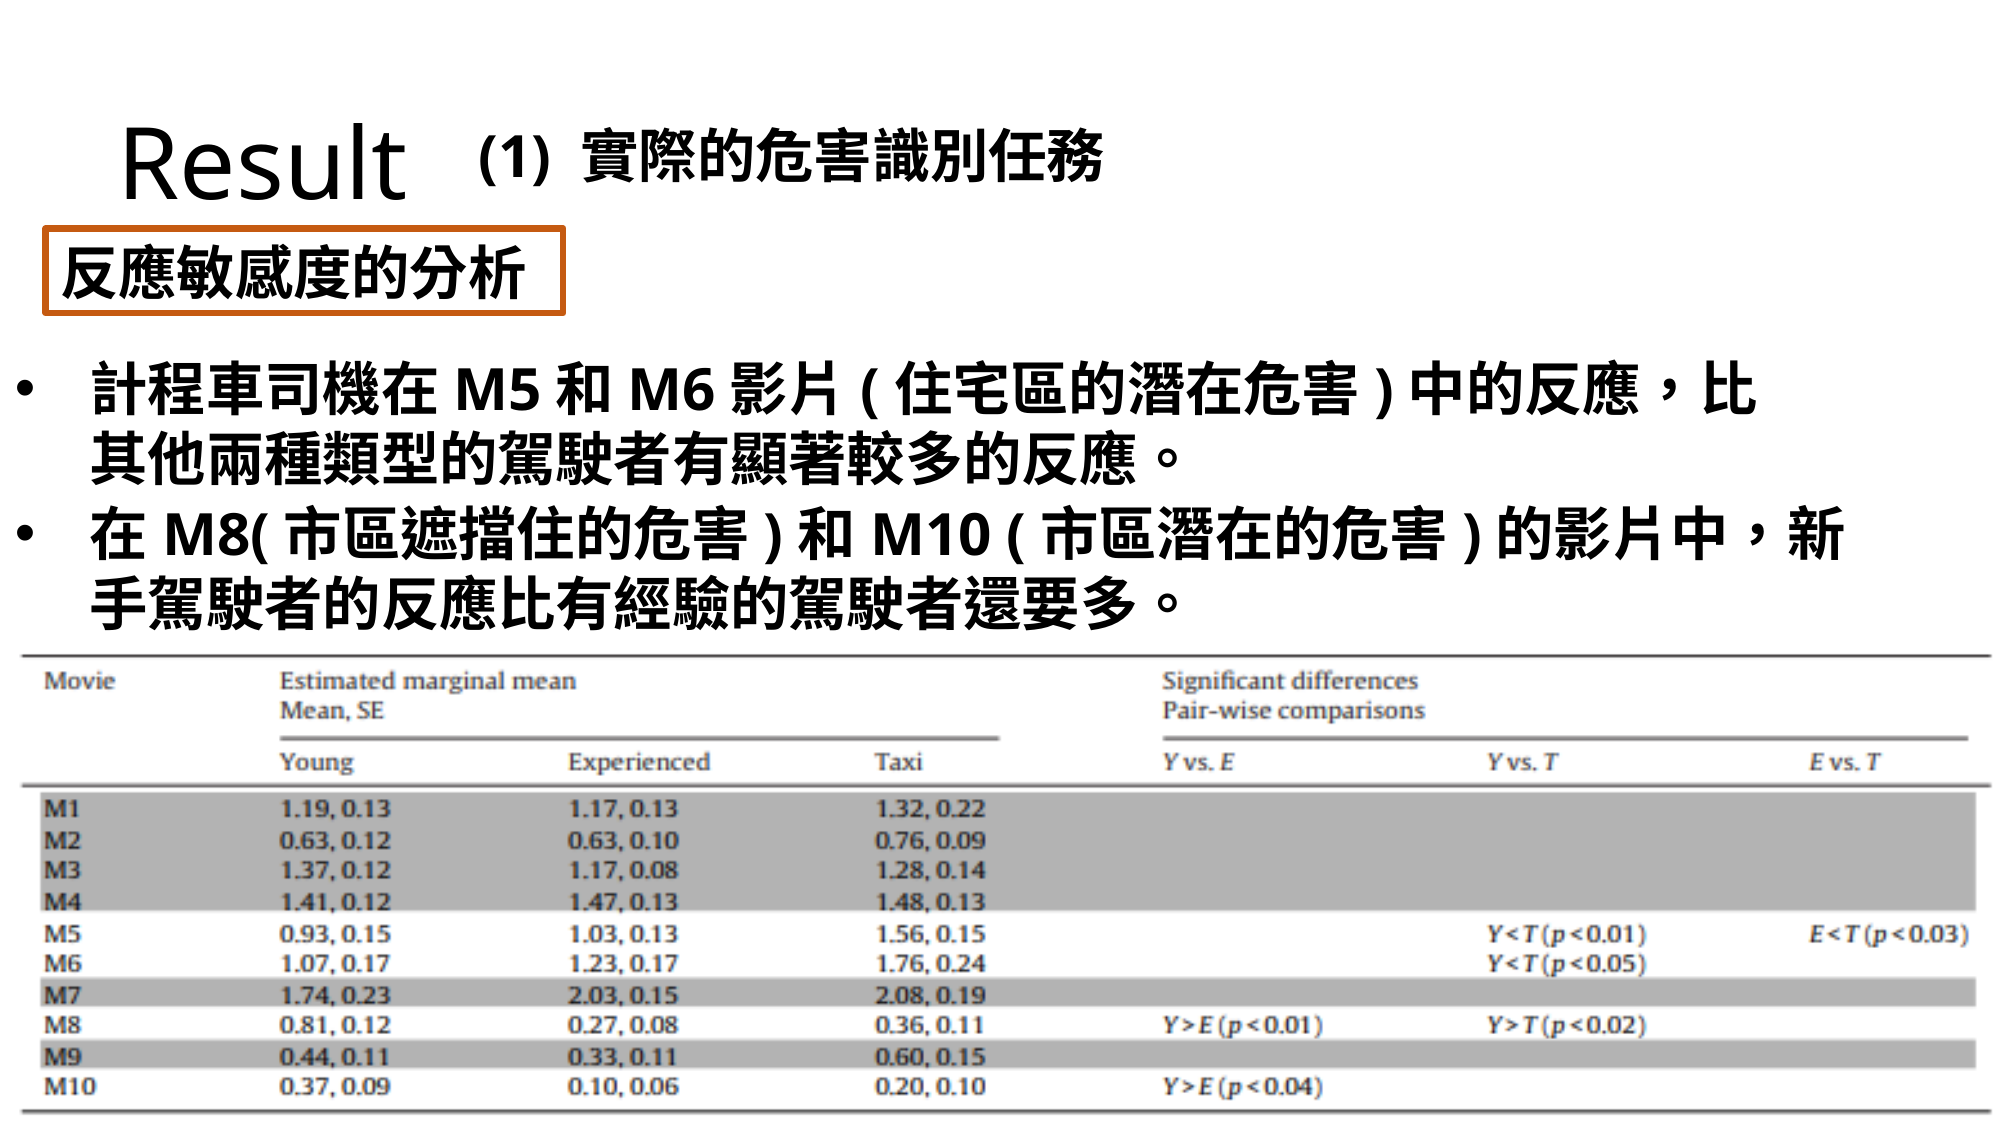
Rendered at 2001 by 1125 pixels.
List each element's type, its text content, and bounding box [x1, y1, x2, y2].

text_box 計程車司機在M5和M6影片(住宅區的潛在危害)中的反應，比其他兩種類型的駕駛者有顯著較多的反應。 [0, 344, 1796, 500]
text_box 在M8(市區遮擋住的危害)和M10 (市區潛在的危害)的影片中，新手駕駛者的反應比有經驗的駕駛者還要多。 [0, 489, 1911, 645]
text_box Result [102, 92, 2000, 227]
text_box 反應敏感度的分析 [45, 228, 564, 314]
picture [0, 648, 2000, 1125]
text_box (1) 實際的危害識別任務 [464, 111, 1120, 197]
